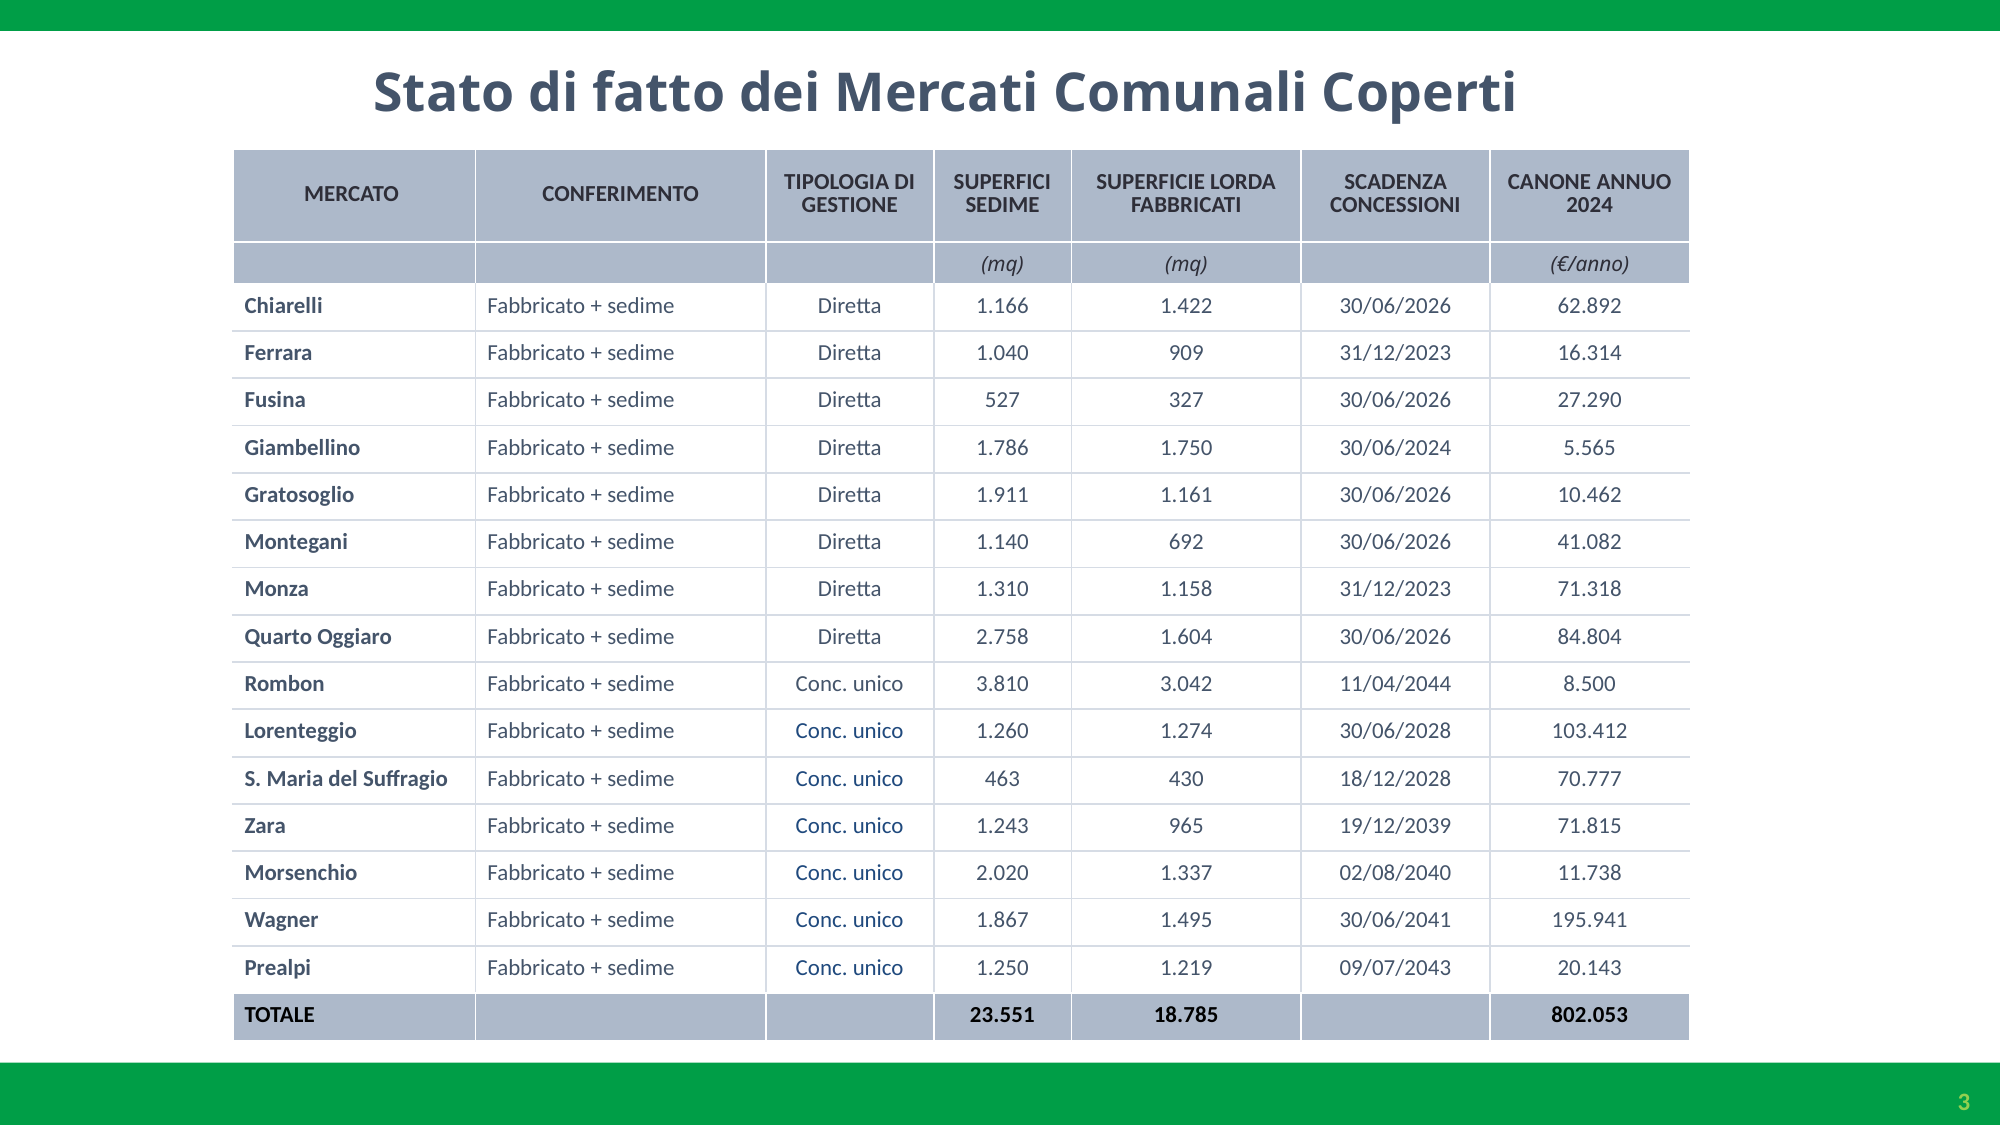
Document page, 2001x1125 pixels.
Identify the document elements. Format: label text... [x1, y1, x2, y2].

table_cell 19/12/2039 [1302, 805, 1489, 850]
table_cell Conc. unico [767, 899, 933, 945]
table_cell 84.804 [1491, 616, 1689, 661]
table_cell Conc. unico [767, 758, 933, 803]
text_box [0, 0, 2000, 32]
table_cell 11.738 [1491, 852, 1689, 898]
table_cell Fabbricato + sedime [476, 285, 765, 330]
table_cell TOTALE [234, 994, 475, 1040]
table_cell [476, 243, 765, 283]
table_cell Wagner [234, 899, 475, 945]
table_cell 70.777 [1491, 758, 1689, 803]
table_cell 1.604 [1072, 616, 1300, 661]
table_cell 1.495 [1072, 899, 1300, 945]
table_cell Conc. unico [767, 663, 933, 708]
table_cell 909 [1072, 332, 1300, 377]
table_cell 527 [935, 379, 1071, 425]
table_cell 1.158 [1072, 568, 1300, 614]
table_cell 62.892 [1491, 285, 1689, 330]
table_cell Lorenteggio [234, 710, 475, 756]
table_cell 1.219 [1072, 947, 1300, 992]
table_cell 327 [1072, 379, 1300, 425]
table_cell [767, 994, 933, 1040]
table_cell (€/anno) [1491, 243, 1689, 283]
table_cell 30/06/2026 [1302, 616, 1489, 661]
table_cell Gratosoglio [234, 474, 475, 519]
table_cell 2.758 [935, 616, 1071, 661]
table_cell 430 [1072, 758, 1300, 803]
table_cell Rombon [234, 663, 475, 708]
table_cell 31/12/2023 [1302, 568, 1489, 614]
table_cell 1.867 [935, 899, 1071, 945]
table_cell Fabbricato + sedime [476, 947, 765, 992]
table_cell (mq) [1072, 243, 1300, 283]
table_cell Fabbricato + sedime [476, 568, 765, 614]
table_cell Conc. unico [767, 805, 933, 850]
table_cell 1.422 [1072, 285, 1300, 330]
table_cell Conc. unico [767, 710, 933, 756]
table_cell 18/12/2028 [1302, 758, 1489, 803]
table_cell 31/12/2023 [1302, 332, 1489, 377]
table_cell Fabbricato + sedime [476, 805, 765, 850]
table_cell [1302, 243, 1489, 283]
table_cell 802.053 [1491, 994, 1689, 1040]
table_cell 30/06/2026 [1302, 521, 1489, 567]
table_cell Fabbricato + sedime [476, 616, 765, 661]
table_cell 30/06/2026 [1302, 379, 1489, 425]
table_cell Diretta [767, 332, 933, 377]
table_cell 103.412 [1491, 710, 1689, 756]
table_cell Fabbricato + sedime [476, 758, 765, 803]
table_cell Fabbricato + sedime [476, 852, 765, 898]
table_header MERCATO [234, 150, 475, 241]
table_cell 5.565 [1491, 426, 1689, 472]
table_cell 20.143 [1491, 947, 1689, 992]
table_cell Diretta [767, 426, 933, 472]
table_cell 71.815 [1491, 805, 1689, 850]
table_cell 1.140 [935, 521, 1071, 567]
table_header TIPOLOGIA DI GESTIONE [767, 150, 933, 241]
table_cell 1.274 [1072, 710, 1300, 756]
table_header CONFERIMENTO [476, 150, 765, 241]
table_header SUPERFICI SEDIME [935, 150, 1071, 241]
table_cell 30/06/2026 [1302, 474, 1489, 519]
table_cell 1.040 [935, 332, 1071, 377]
table_cell Morsenchio [234, 852, 475, 898]
table_cell 1.911 [935, 474, 1071, 519]
table_cell 41.082 [1491, 521, 1689, 567]
table_cell 16.314 [1491, 332, 1689, 377]
table_cell 2.020 [935, 852, 1071, 898]
table_cell Montegani [234, 521, 475, 567]
table_cell 18.785 [1072, 994, 1300, 1040]
table_cell 30/06/2026 [1302, 285, 1489, 330]
table_cell Chiarelli [234, 285, 475, 330]
table_cell Giambellino [234, 426, 475, 472]
table_cell (mq) [935, 243, 1071, 283]
table_cell 8.500 [1491, 663, 1689, 708]
table_cell 1.166 [935, 285, 1071, 330]
table_cell Diretta [767, 616, 933, 661]
table_cell 02/08/2040 [1302, 852, 1489, 898]
table_cell 71.318 [1491, 568, 1689, 614]
table_cell 27.290 [1491, 379, 1689, 425]
table_header CANONE ANNUO 2024 [1491, 150, 1689, 241]
text_box 3 [17, 1063, 1985, 1124]
text_box [0, 1062, 2000, 1125]
table_cell 463 [935, 758, 1071, 803]
table_cell Diretta [767, 474, 933, 519]
table_cell S. Maria del Suffragio [234, 758, 475, 803]
table_cell Fabbricato + sedime [476, 710, 765, 756]
table_cell 195.941 [1491, 899, 1689, 945]
table_cell 30/06/2024 [1302, 426, 1489, 472]
table_cell 10.462 [1491, 474, 1689, 519]
table_cell Fabbricato + sedime [476, 426, 765, 472]
table_cell 1.161 [1072, 474, 1300, 519]
table_cell 30/06/2028 [1302, 710, 1489, 756]
table_cell 965 [1072, 805, 1300, 850]
table_cell Fabbricato + sedime [476, 332, 765, 377]
table_cell 1.260 [935, 710, 1071, 756]
table_cell Conc. unico [767, 852, 933, 898]
table_cell Quarto Oggiaro [234, 616, 475, 661]
table_cell Zara [234, 805, 475, 850]
table_cell 30/06/2041 [1302, 899, 1489, 945]
text_box Stato di fatto dei Mercati Comunali Coperti [233, 50, 1659, 148]
table_cell Fabbricato + sedime [476, 379, 765, 425]
table_cell 3.810 [935, 663, 1071, 708]
table_cell Fabbricato + sedime [476, 663, 765, 708]
table_cell 3.042 [1072, 663, 1300, 708]
table_cell 692 [1072, 521, 1300, 567]
table_cell 11/04/2044 [1302, 663, 1489, 708]
table_header SCADENZA CONCESSIONI [1302, 150, 1489, 241]
table_cell [1302, 994, 1489, 1040]
table_cell [476, 994, 765, 1040]
table_cell 09/07/2043 [1302, 947, 1489, 992]
table_cell 1.310 [935, 568, 1071, 614]
table_header SUPERFICIE LORDA FABBRICATI [1072, 150, 1300, 241]
table_cell 1.250 [935, 947, 1071, 992]
table_cell Diretta [767, 379, 933, 425]
table_cell Prealpi [234, 947, 475, 992]
table_cell [767, 243, 933, 283]
table_cell Ferrara [234, 332, 475, 377]
table_cell 1.243 [935, 805, 1071, 850]
table_cell [234, 243, 475, 283]
table_cell 1.786 [935, 426, 1071, 472]
table_cell Diretta [767, 285, 933, 330]
table_cell Fabbricato + sedime [476, 899, 765, 945]
table_cell Monza [234, 568, 475, 614]
table_cell Conc. unico [767, 947, 933, 992]
table_cell Fusina [234, 379, 475, 425]
table_cell 1.750 [1072, 426, 1300, 472]
table_cell Diretta [767, 568, 933, 614]
table_cell Fabbricato + sedime [476, 521, 765, 567]
table_cell 1.337 [1072, 852, 1300, 898]
table_cell Fabbricato + sedime [476, 474, 765, 519]
table_cell Diretta [767, 521, 933, 567]
table_cell 23.551 [935, 994, 1071, 1040]
